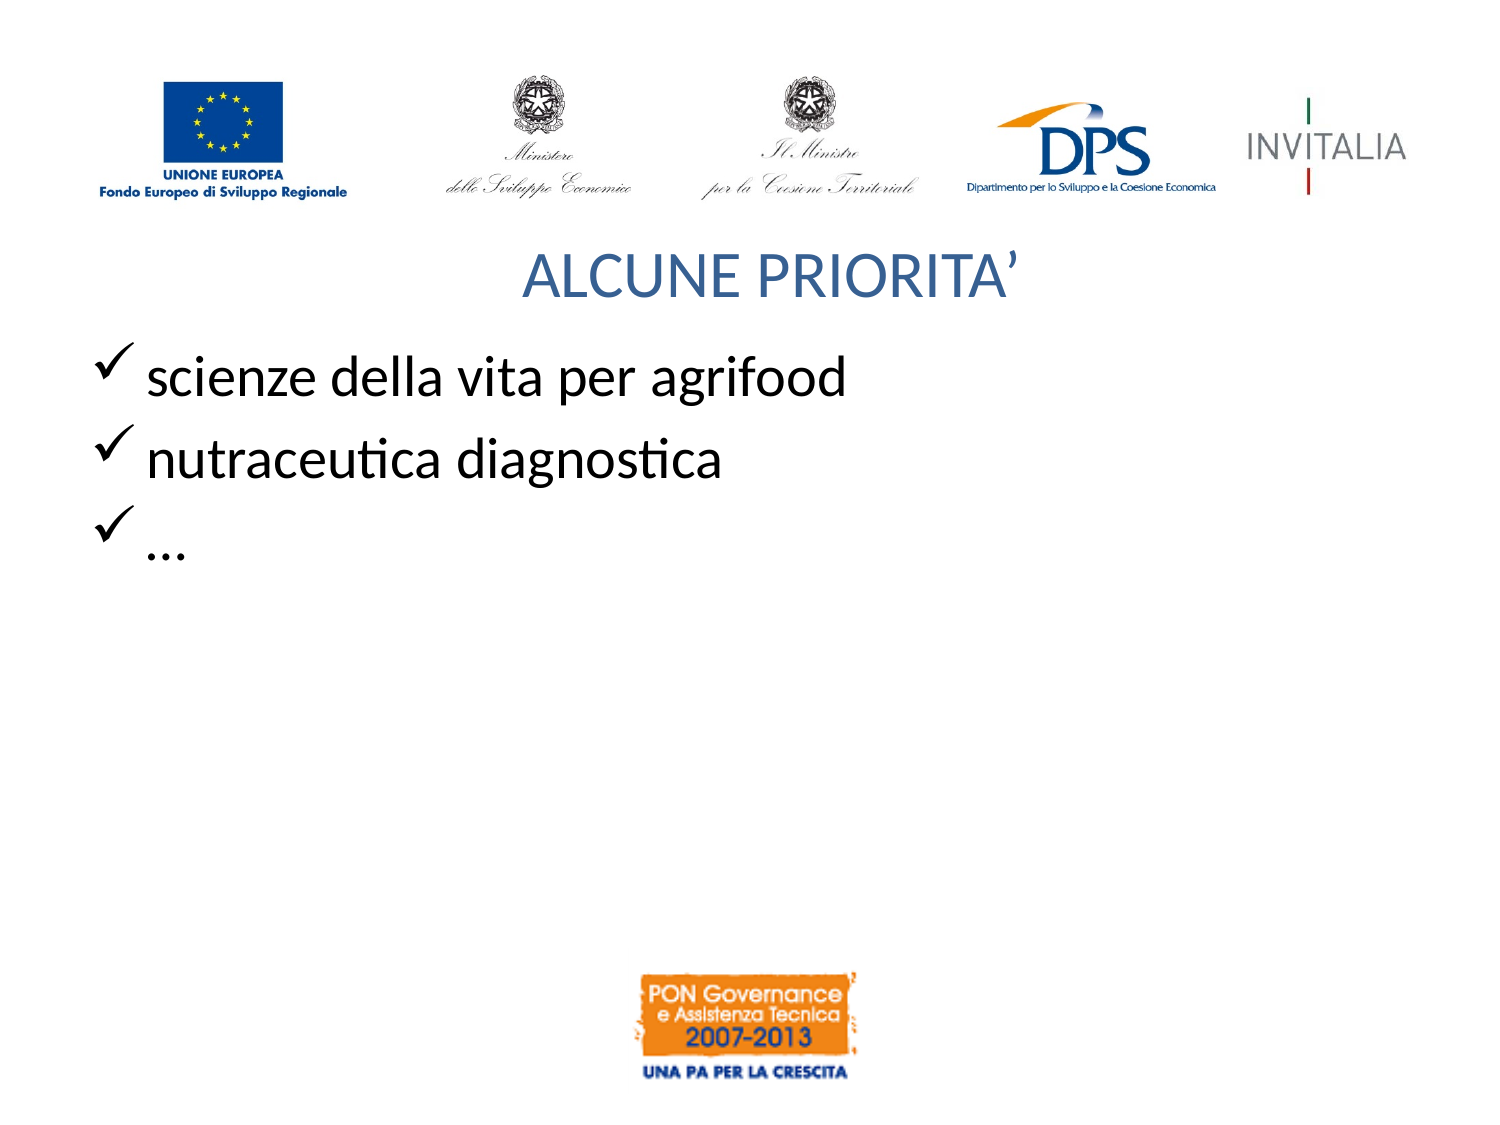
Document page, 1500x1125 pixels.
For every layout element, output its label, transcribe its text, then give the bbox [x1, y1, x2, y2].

picture [76, 66, 370, 209]
picture [446, 75, 631, 199]
picture [690, 76, 931, 205]
picture [1222, 87, 1418, 199]
title ALCUNE PRIORITA’ [75, 223, 1470, 331]
picture [967, 102, 1216, 193]
picture [627, 1031, 873, 1094]
list scienze della vita per agrifood nutraceutica diagnostica … [75, 331, 1470, 1031]
